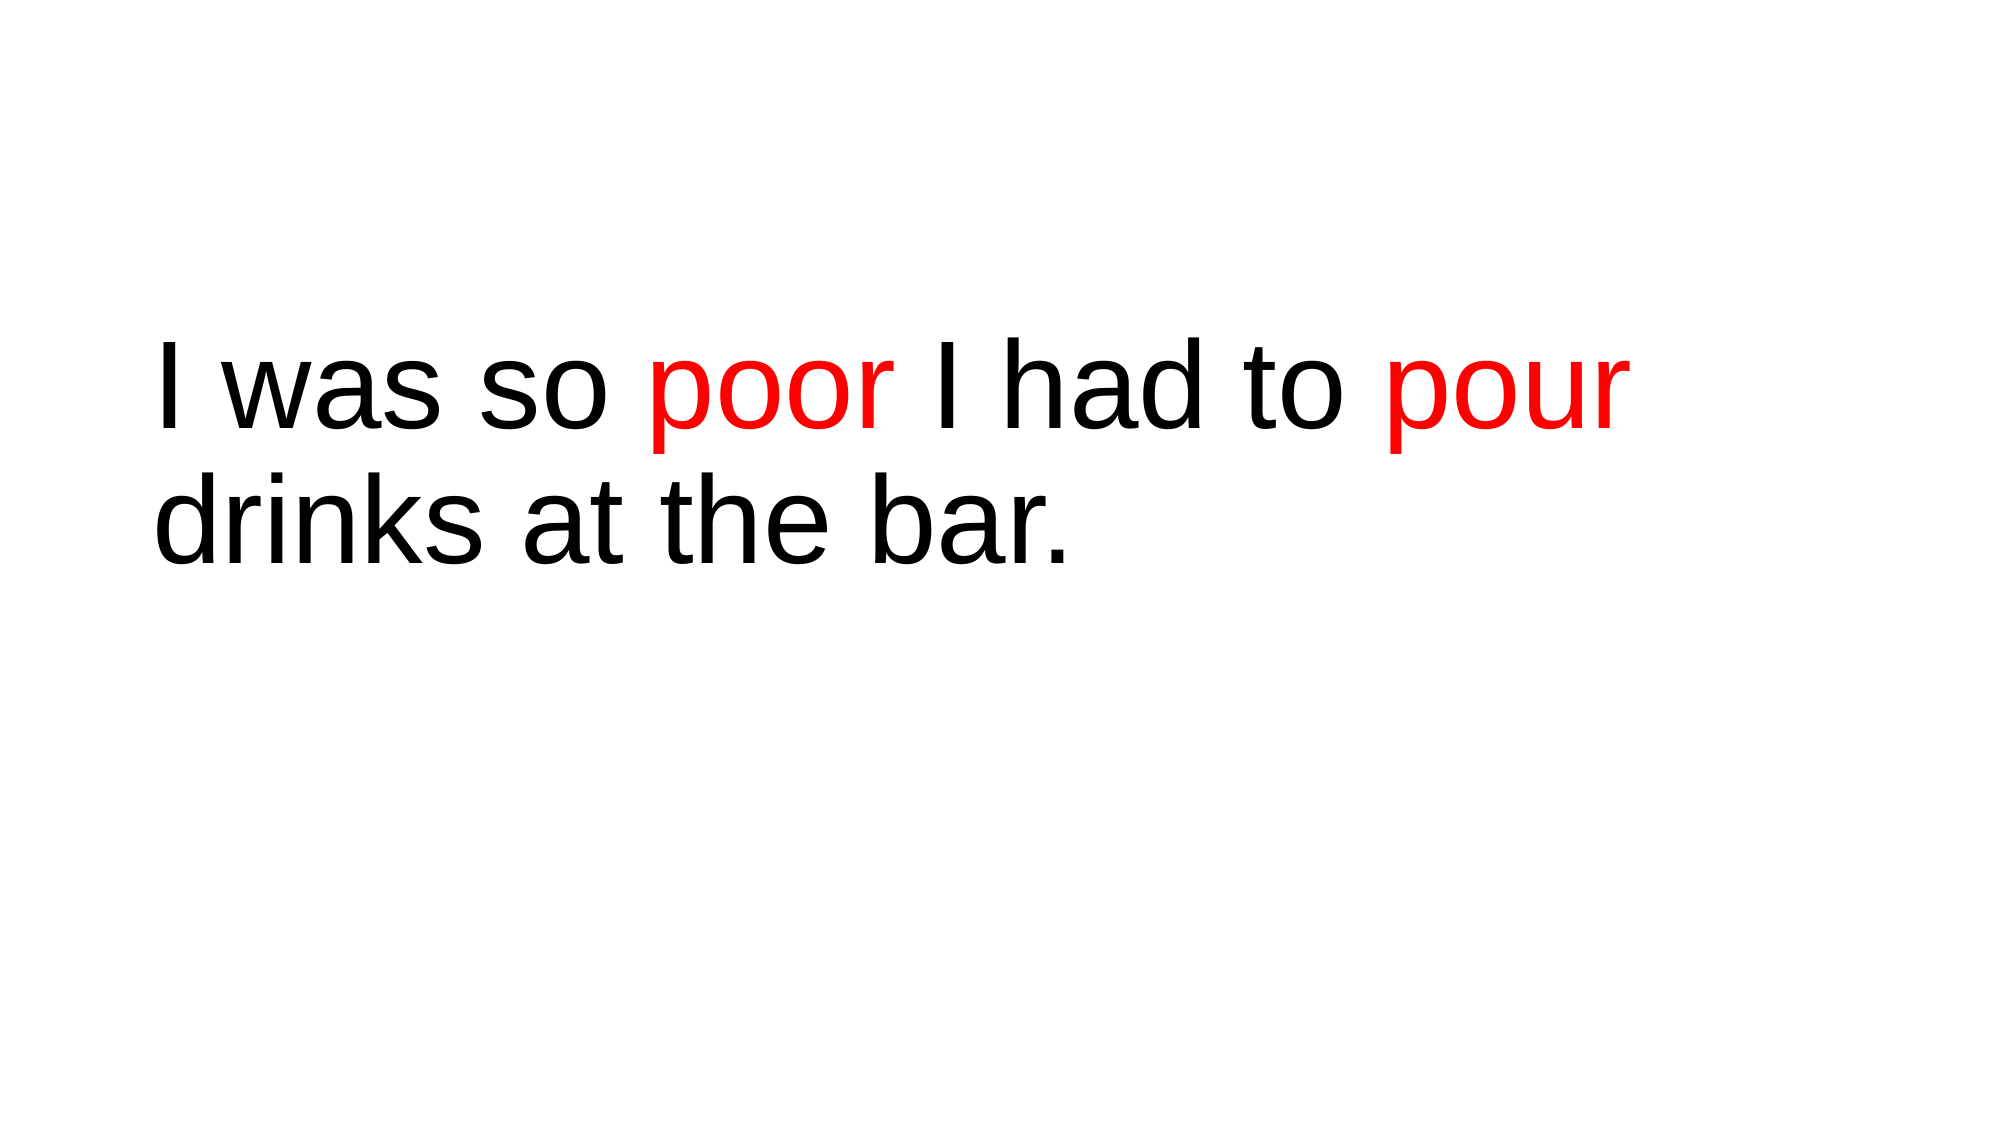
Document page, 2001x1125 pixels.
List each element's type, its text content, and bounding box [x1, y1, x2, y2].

list I was so poor I had to pour drinks at the bar. [137, 312, 1863, 1014]
